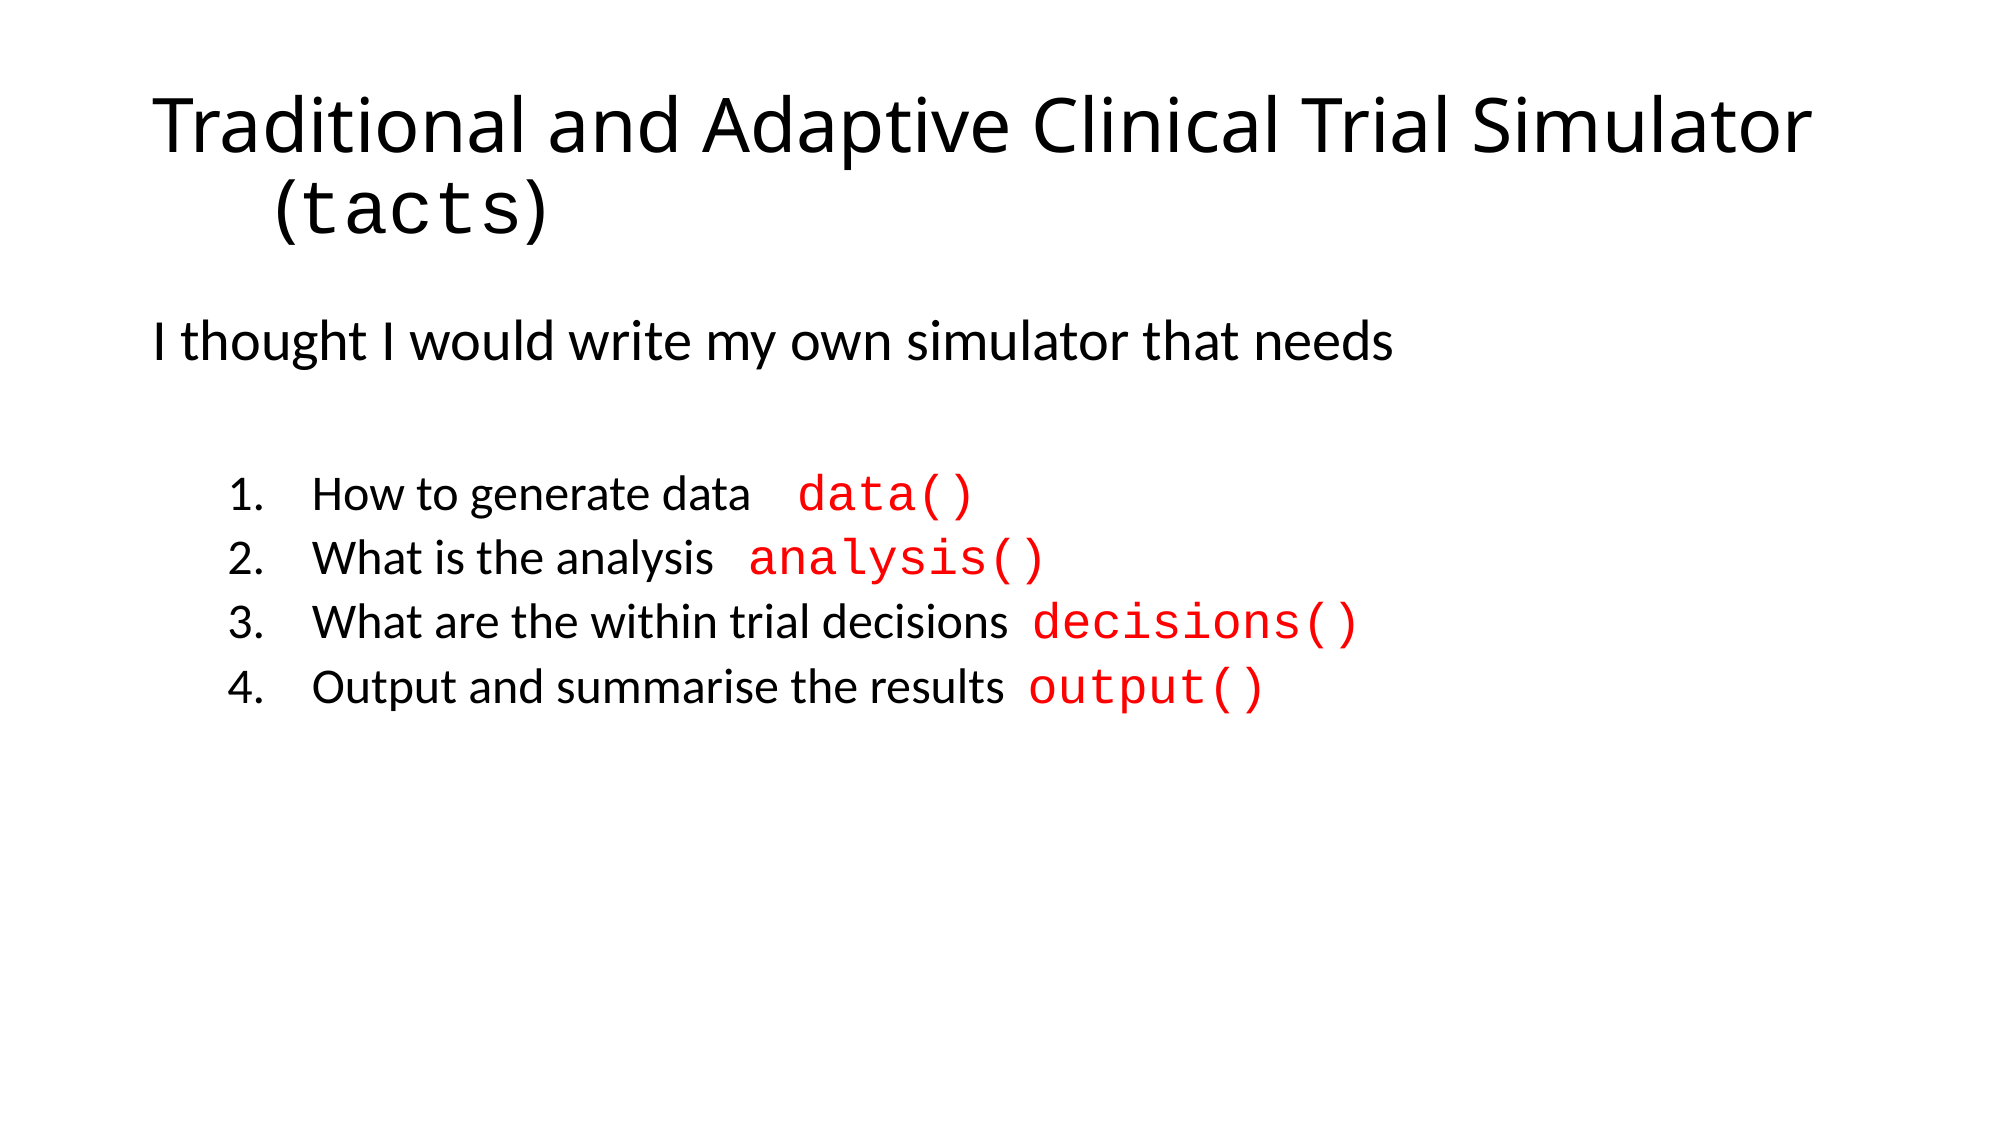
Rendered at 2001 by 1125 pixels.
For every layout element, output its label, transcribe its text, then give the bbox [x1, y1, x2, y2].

list I thought I would write my own simulator that needs How to generate data data() What is the analysis analysis() What are the within trial decisions decisions() Output and summarise the results output() [137, 302, 1914, 1038]
title Traditional and Adaptive Clinical Trial Simulator (tacts) [137, 59, 1863, 278]
